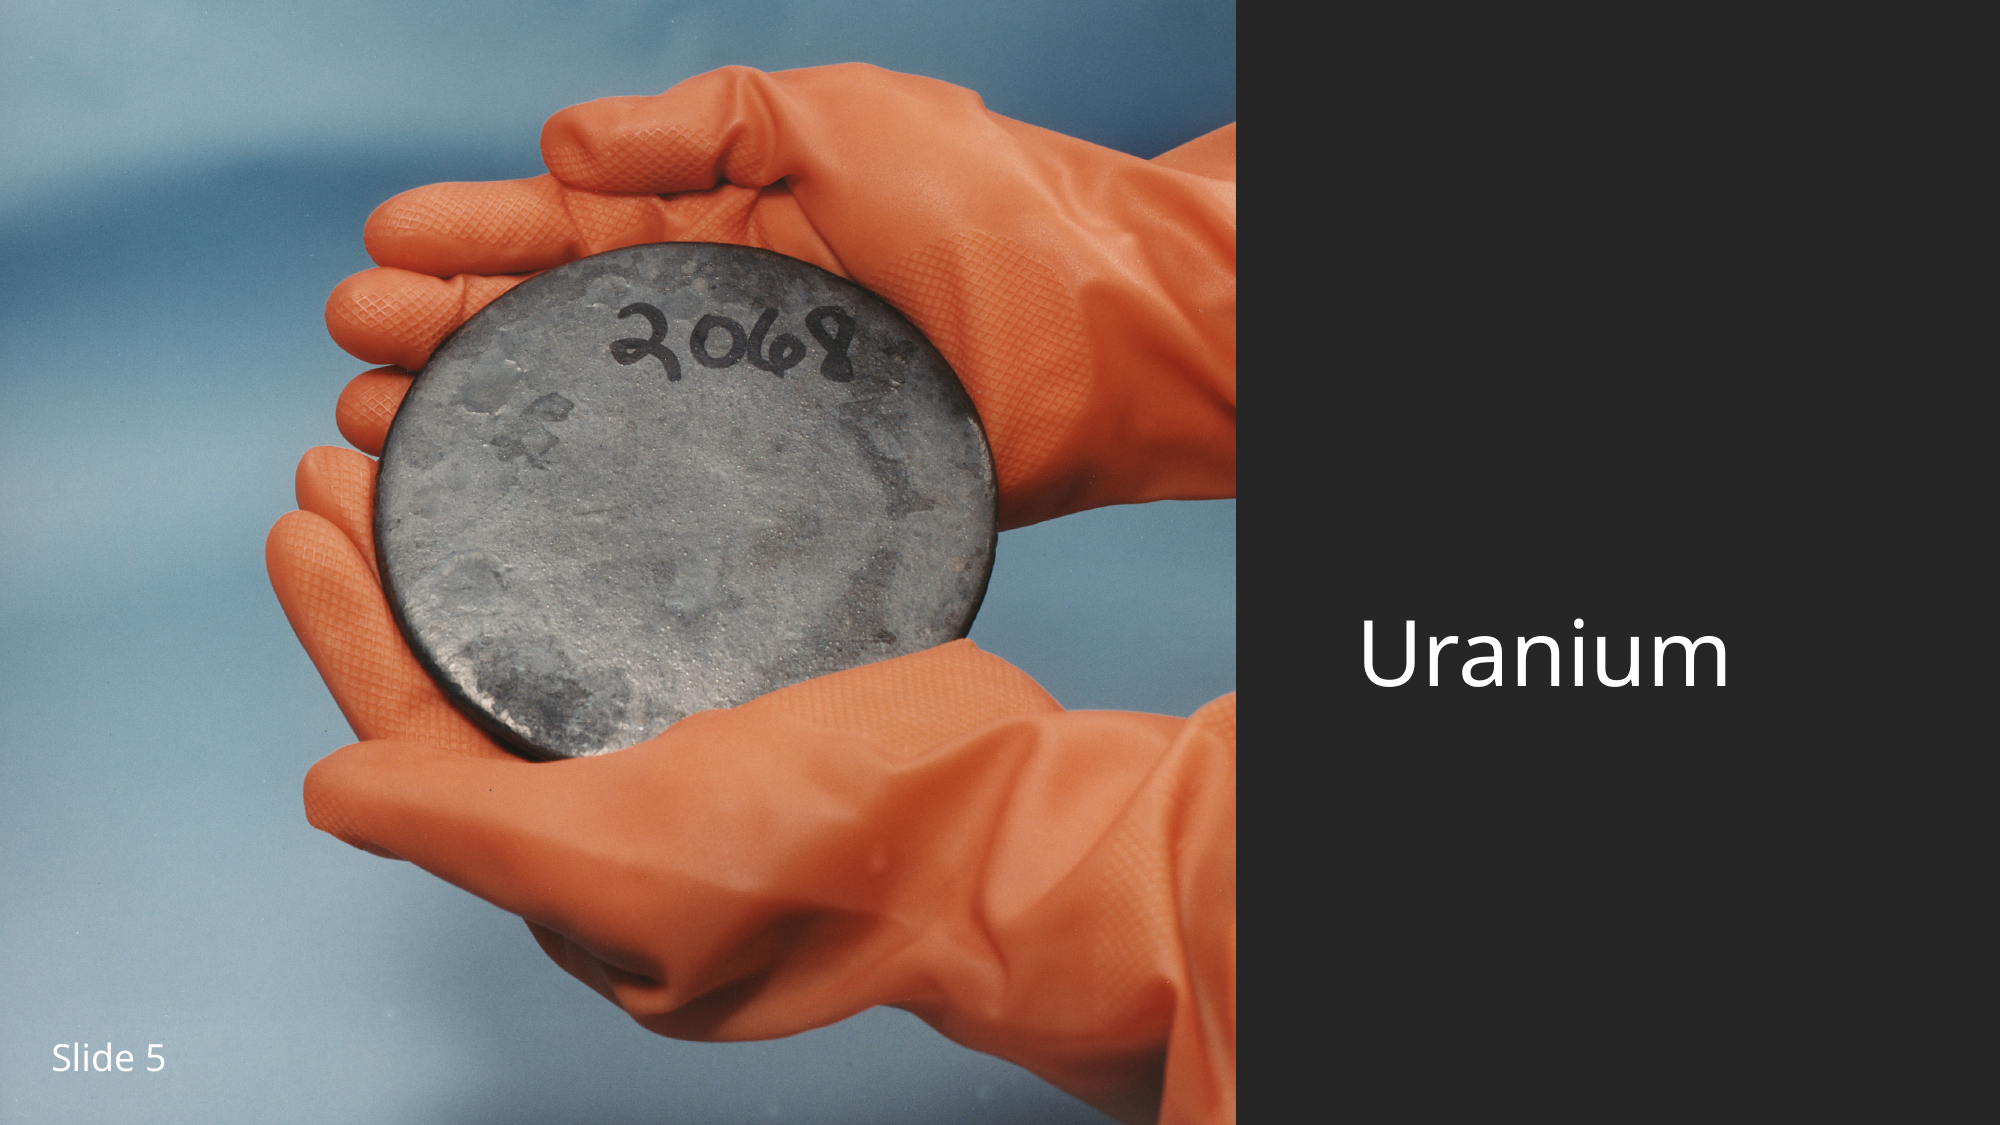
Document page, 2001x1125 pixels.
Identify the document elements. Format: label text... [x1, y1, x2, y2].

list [0, 0, 1236, 1125]
title Uranium [1341, 104, 1895, 714]
text_box [1236, 0, 2000, 1125]
